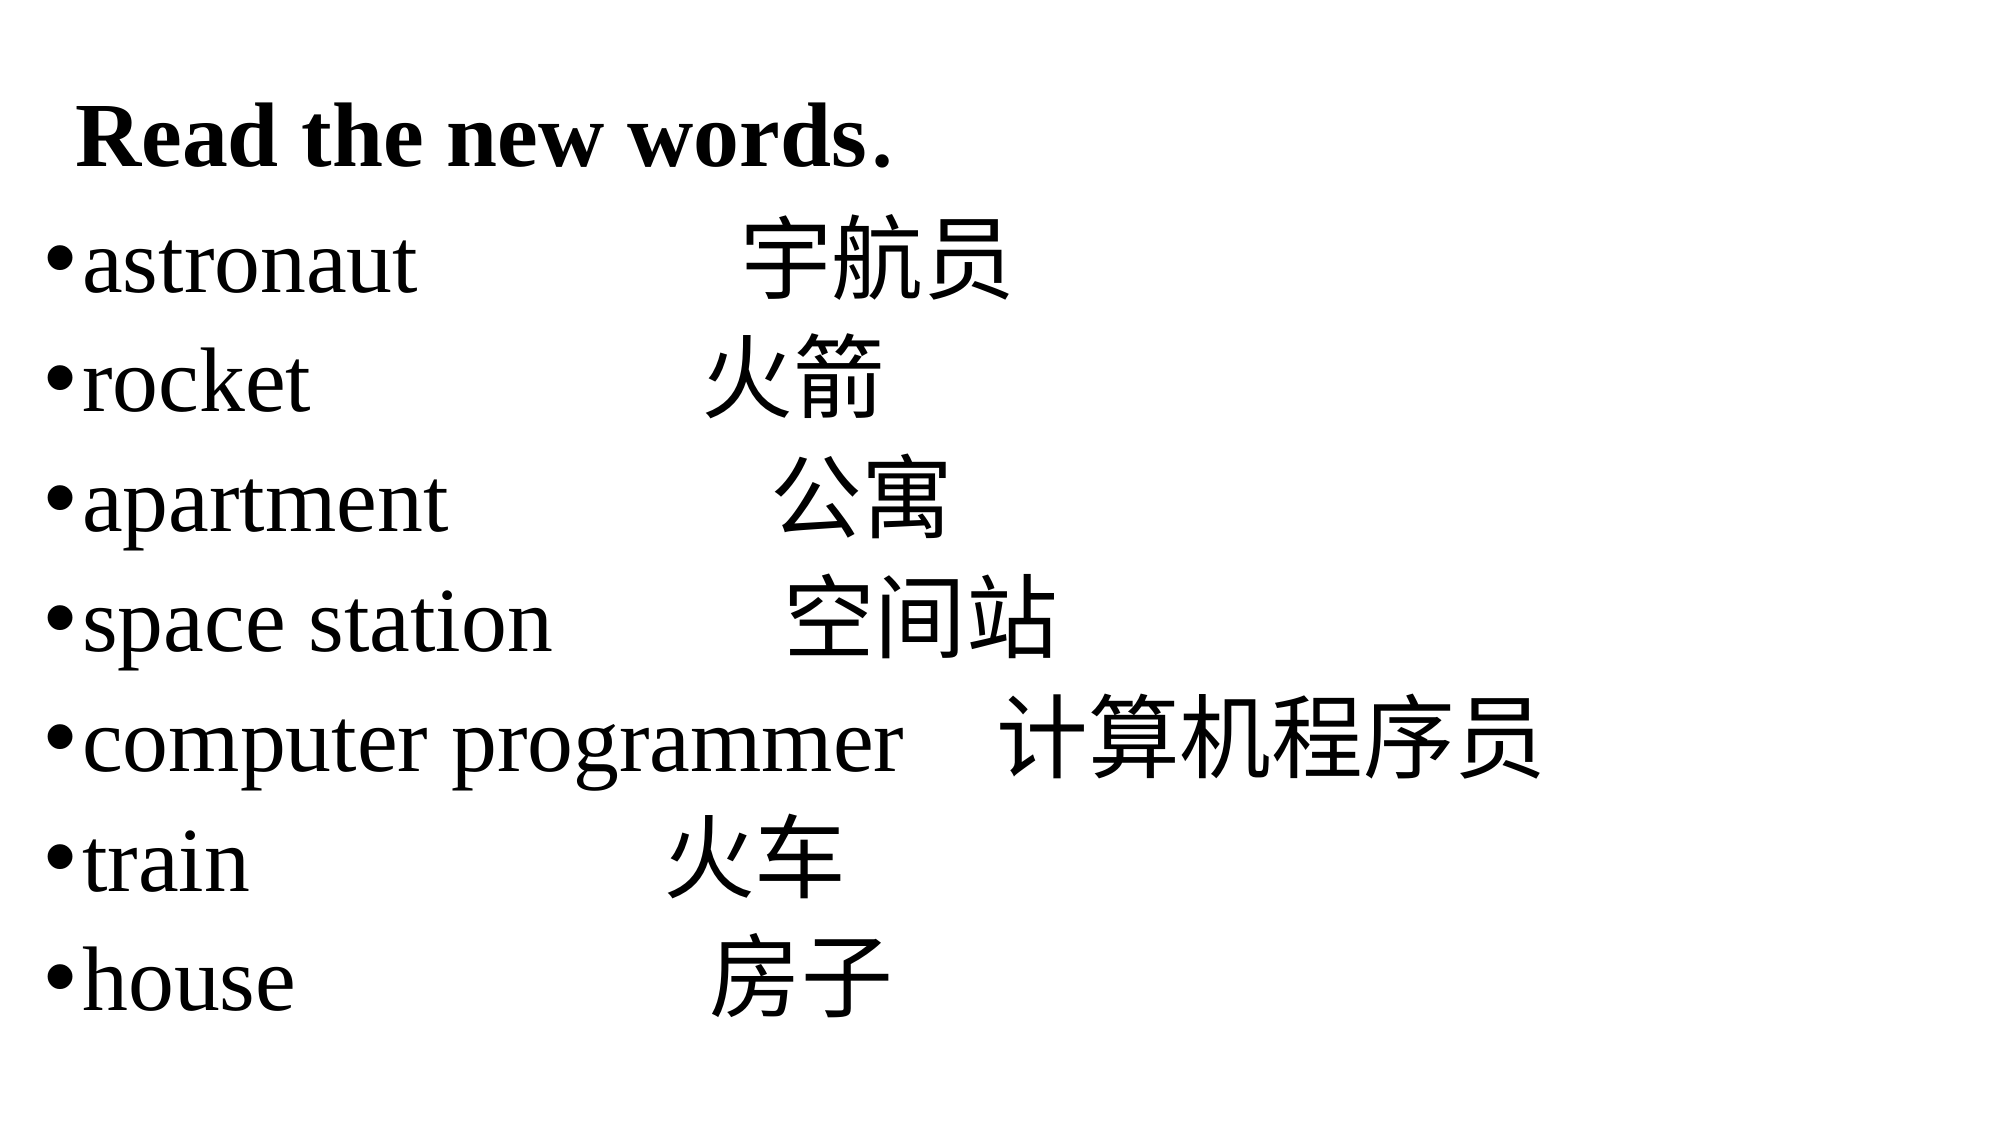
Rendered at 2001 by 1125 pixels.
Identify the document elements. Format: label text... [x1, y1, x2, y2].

title Read the new words. [60, 21, 1786, 240]
list astronaut 宇航员 rocket 火箭 apartment 公寓 space station 空间站 computer programmer 计算机程序员 train 火车 house 房子 [29, 205, 1755, 920]
